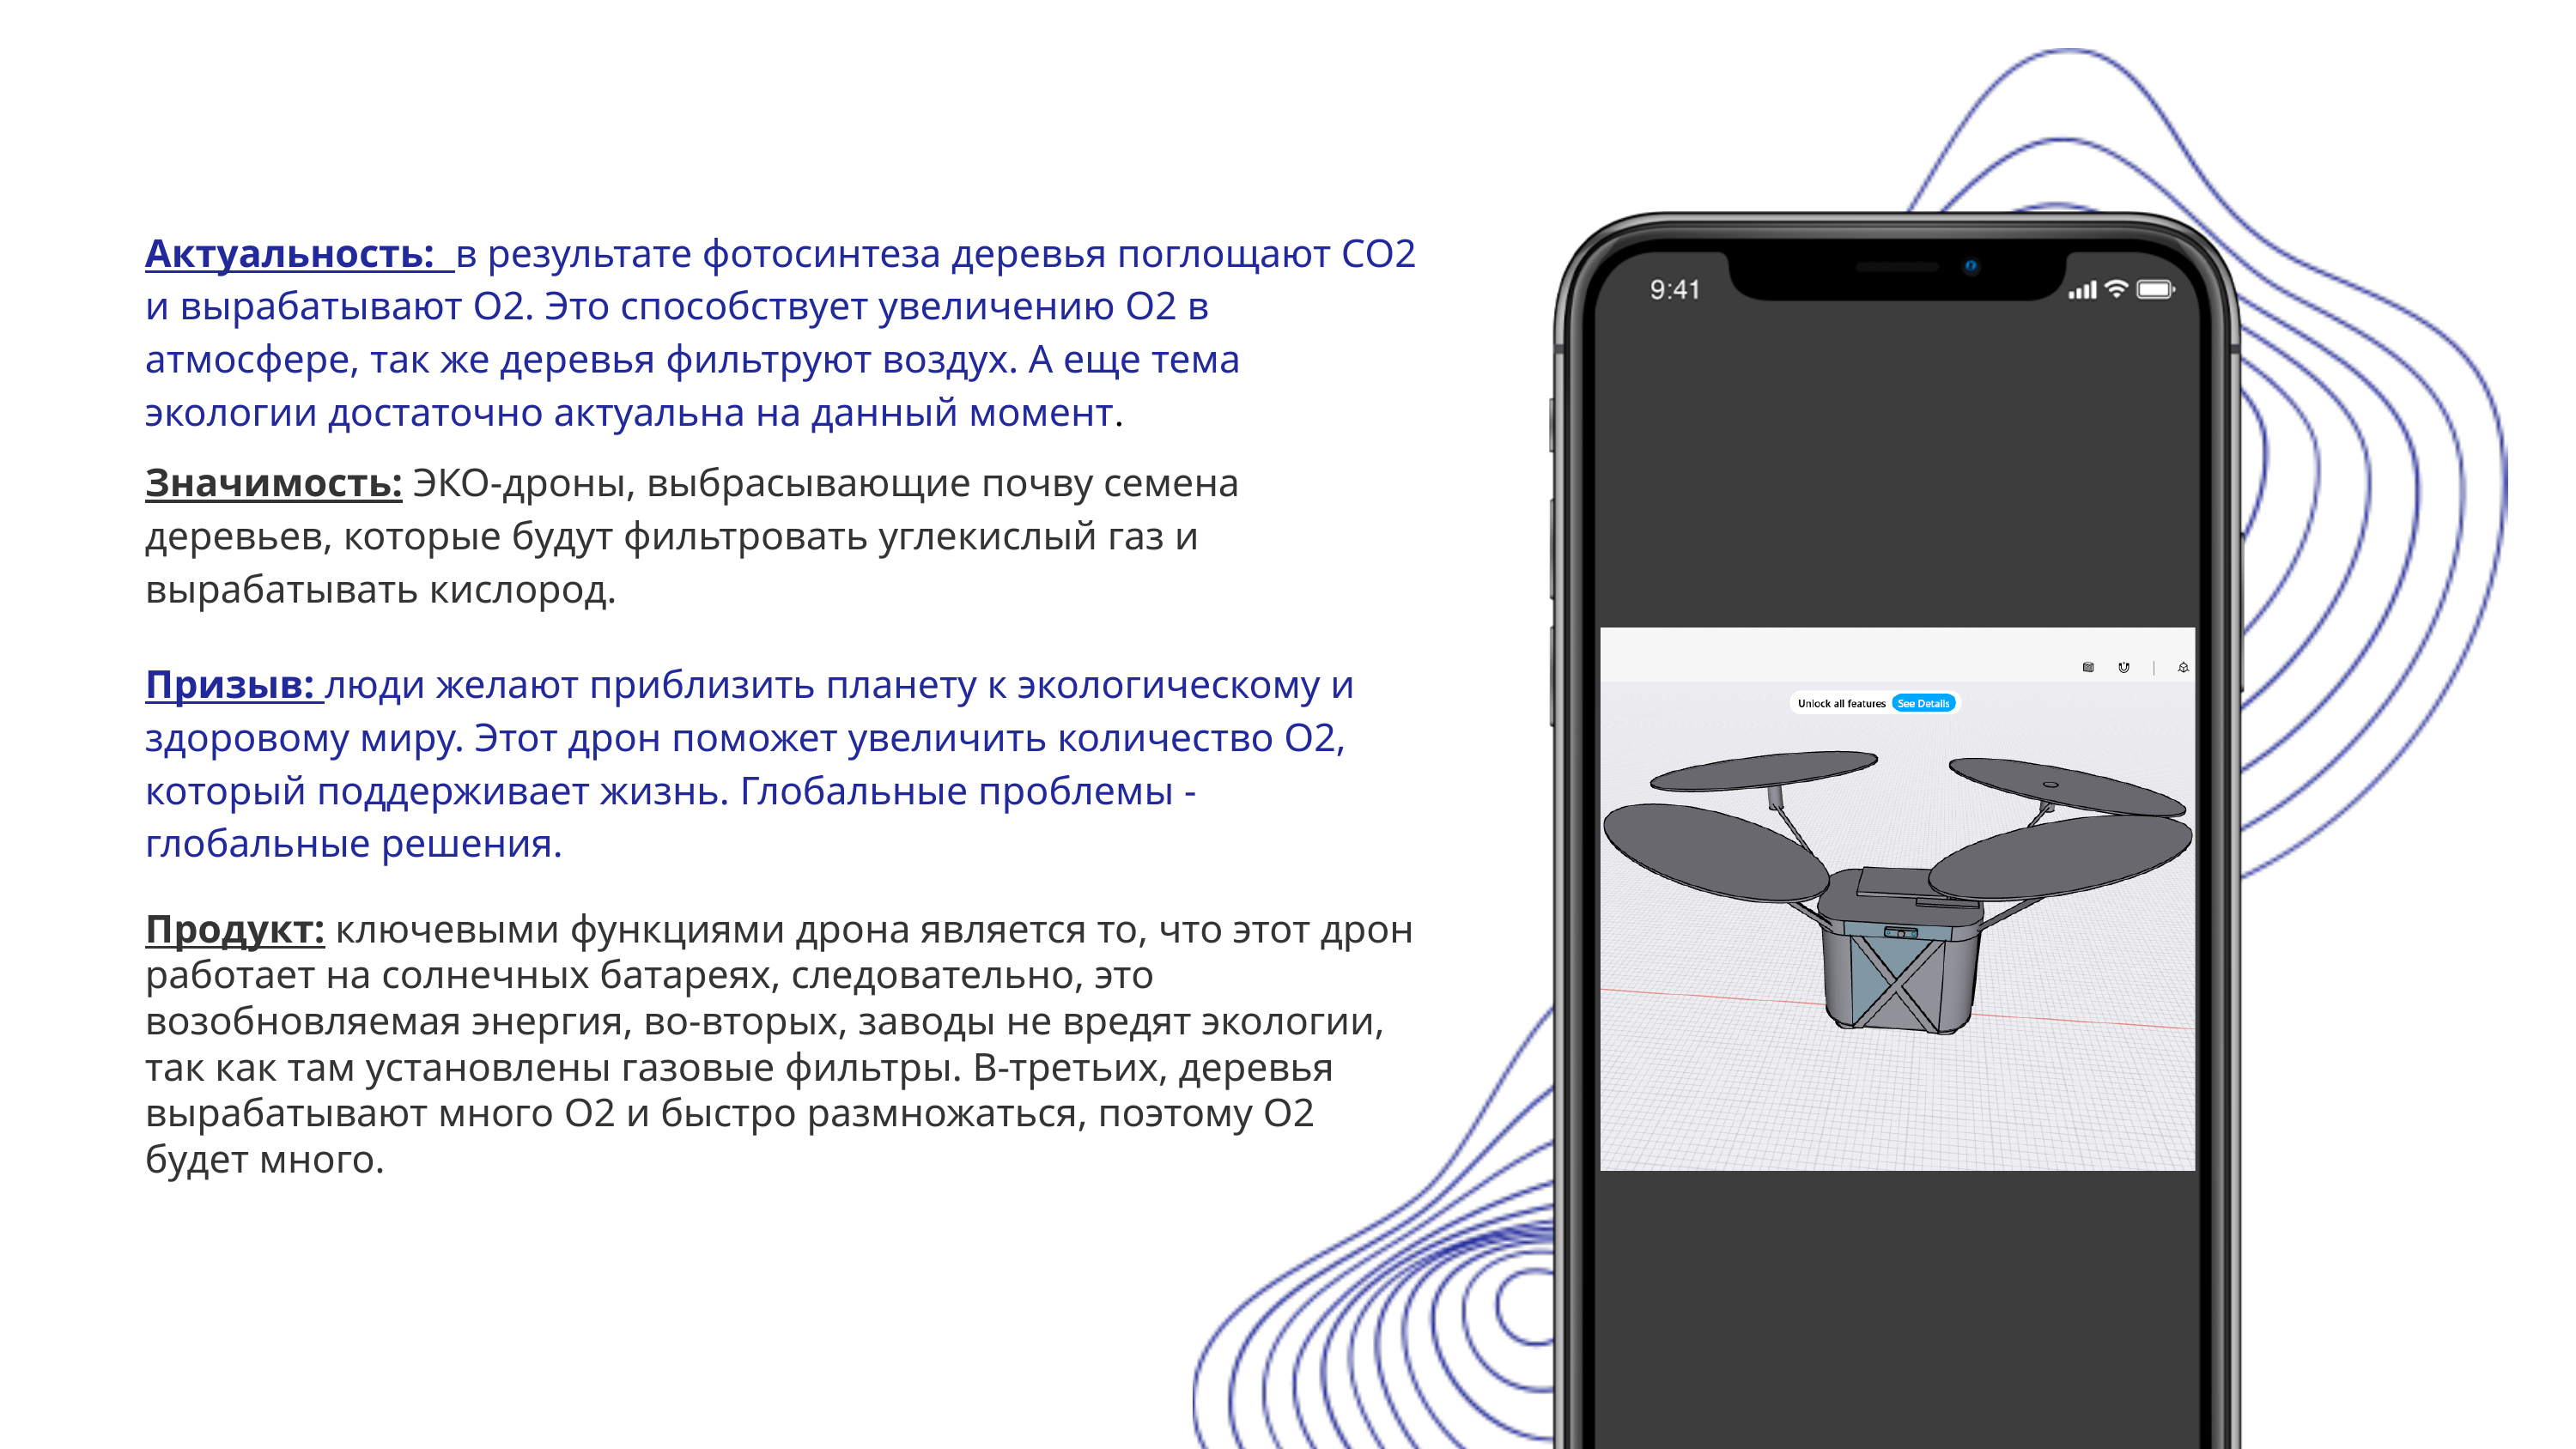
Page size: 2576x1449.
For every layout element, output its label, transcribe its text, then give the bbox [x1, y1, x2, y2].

picture [1192, 48, 2508, 1449]
text_box Актуальность: в результате фотосинтеза деревья поглощают СО2 и вырабатывают О2. Это способствует увеличению О2 в атмосфере, так же деревья фильтруют воздух. А еще тема экологии достаточно актуальна на данный момент. Значимость: ЭКО-дроны, выбрасывающие почву семена деревьев, которые будут фильтровать углекислый газ и вырабатывать кислород. Призыв: люди желают приблизить планету к экологическому и здоровому миру. Этот дрон поможет увеличить количество О2, который поддерживает жизнь. Глобальные проблемы - глобальные решения. Продукт: ключевыми функциями дрона является то, что этот дрон работает на солнечных батареях, следовательно, это возобновляемая энергия, во-вторых, заводы не вредят экологии, так как там установлены газовые фильтры. В-третьих, деревья вырабатывают много О2 и быстро размножаться, поэтому О2 будет много. [132, 215, 1436, 1187]
text_box [2074, 927, 2247, 1449]
text_box [1549, 211, 1626, 967]
